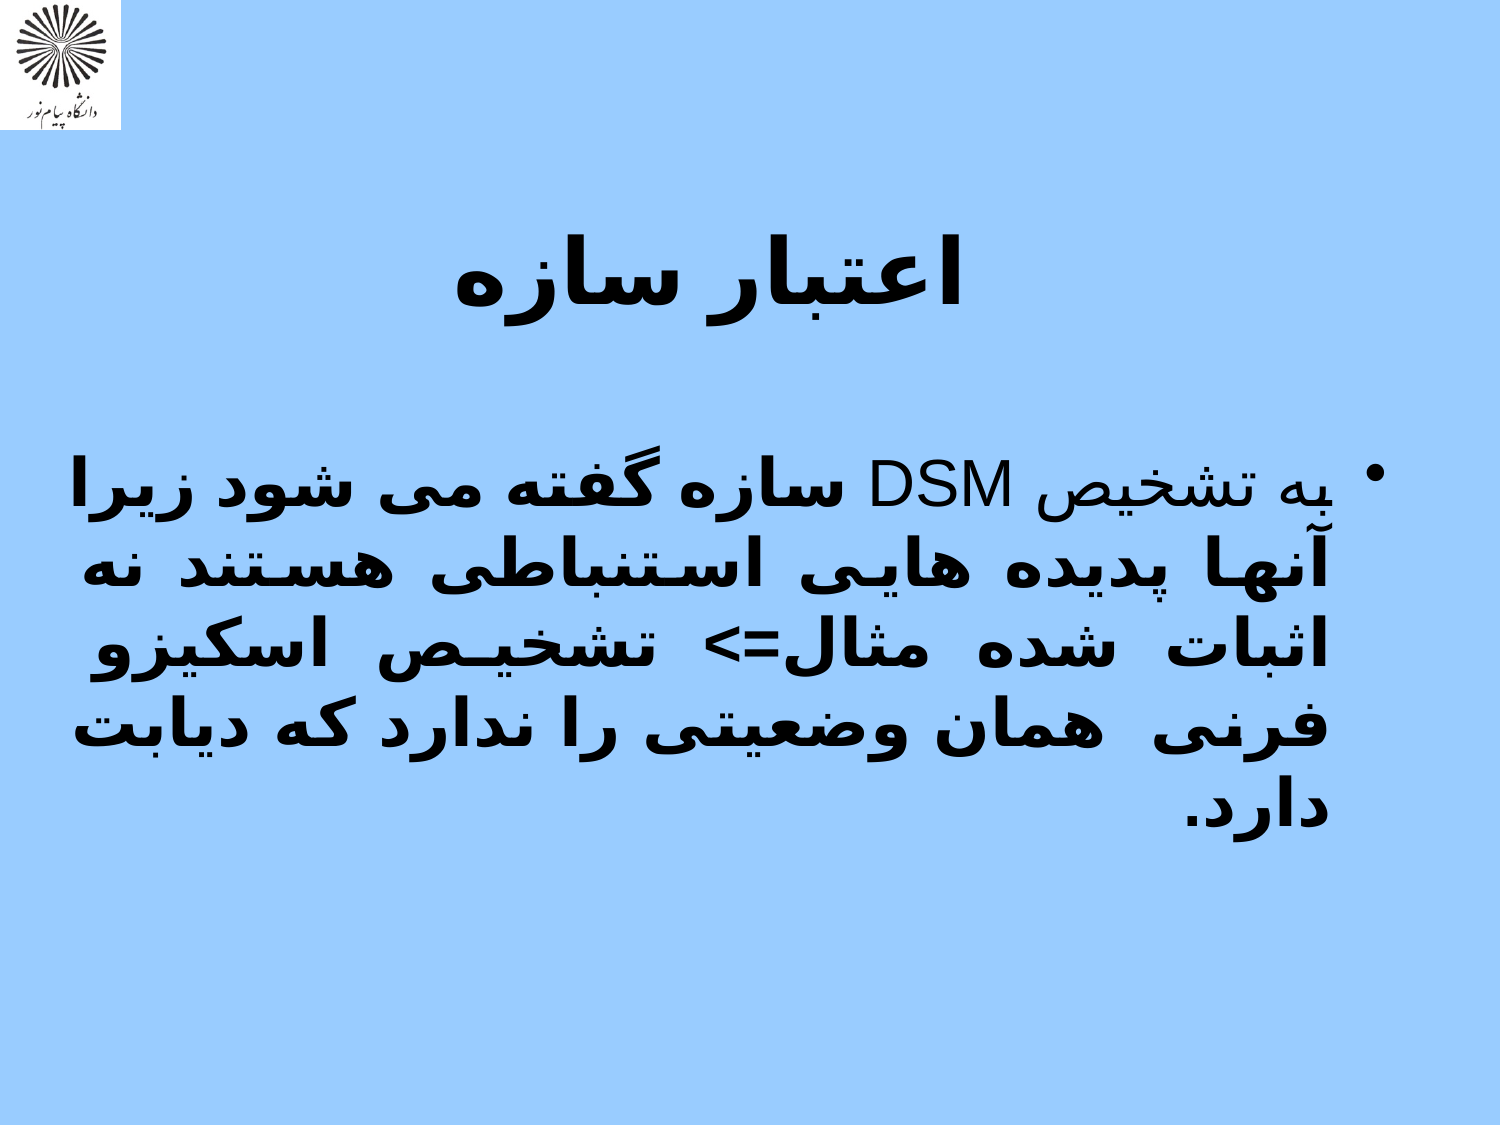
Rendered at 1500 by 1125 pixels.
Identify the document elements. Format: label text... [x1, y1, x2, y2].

picture [0, 0, 121, 131]
title اعتبار سازه [371, 173, 1024, 362]
list به تشخیص DSM سازه گفته می شود زیرا آنها پدیده هایی استنباطی هستند نه اثبات شده مثال=> تشخیص اسکیزو فرنی همان وضعیتی را ندارد که دیابت دارد. [52, 432, 1404, 729]
